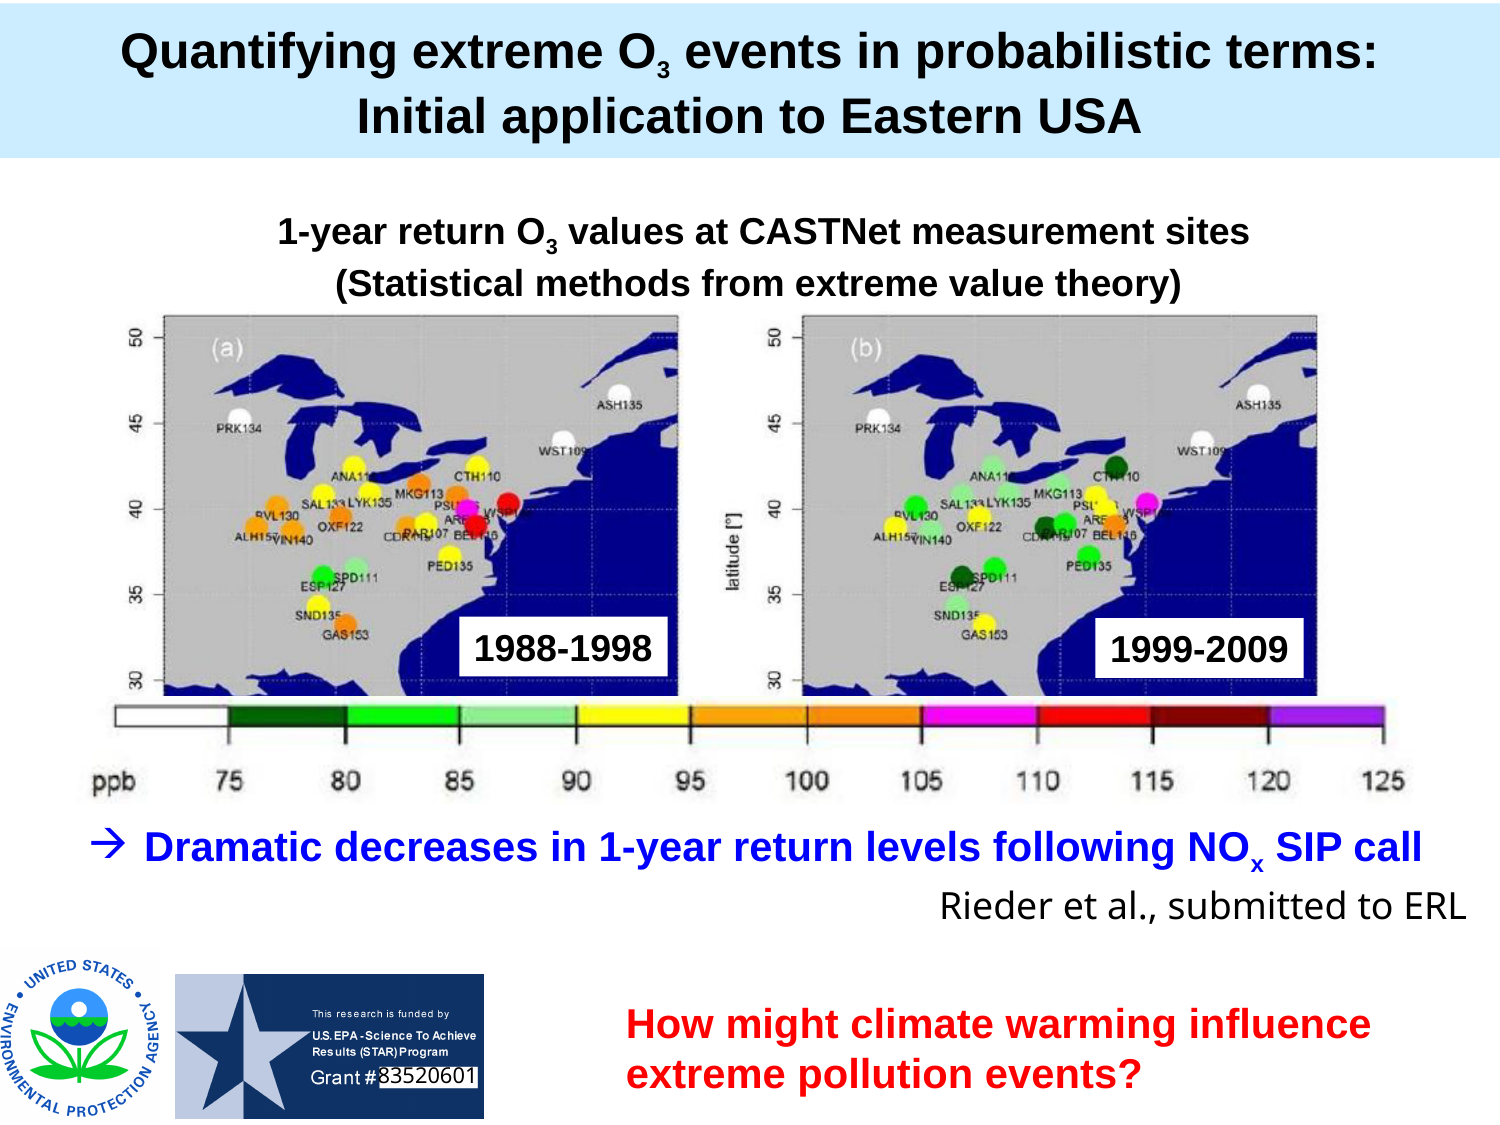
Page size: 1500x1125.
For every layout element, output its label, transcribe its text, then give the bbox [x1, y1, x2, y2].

text_box Dramatic decreases in 1-year return levels following NOx SIP call [73, 812, 1450, 885]
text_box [0, 948, 497, 1125]
picture [40, 311, 1422, 805]
text_box How might climate warming influence extreme pollution events? [610, 989, 1396, 1105]
text_box Quantifying extreme O3 events in probabilistic terms: Initial application to Eastern USA [0, 3, 1500, 158]
text_box Rieder et al., submitted to ERL [924, 874, 1483, 935]
text_box 1-year return O3 values at CASTNet measurement sites (Statistical methods from extreme value theory) [262, 199, 1266, 309]
